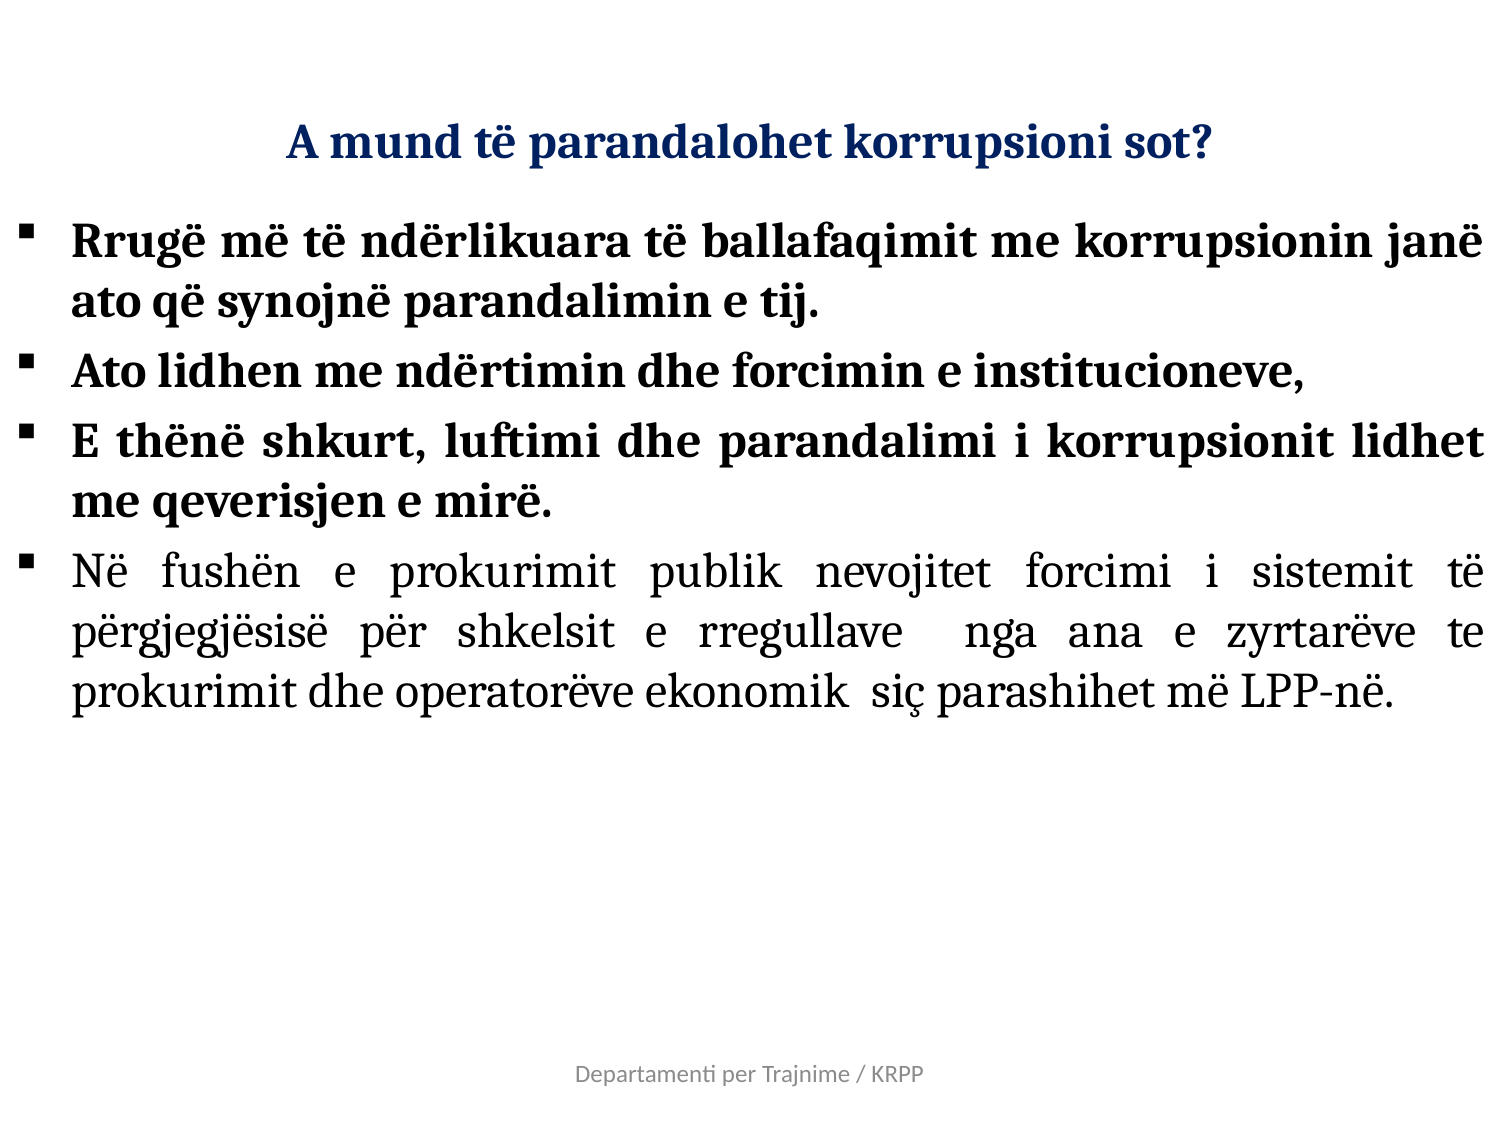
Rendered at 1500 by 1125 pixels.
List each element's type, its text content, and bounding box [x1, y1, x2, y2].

list Rrugë më të ndërlikuara të ballafaqimit me korrupsionin janë ato që synojnë parandalimin e tij. Ato lidhen me ndërtimin dhe forcimin e institucioneve, E thënë shkurt, luftimi dhe parandalimi i korrupsionit lidhet me qeverisjen e mirë. Në fushën e prokurimit publik nevojitet forcimi i sistemit të përgjegjësisë për shkelsit e rregullave nga ana e zyrtarëve te prokurimit dhe operatorëve ekonomik siç parashihet më LPP-në. [0, 200, 1500, 1005]
footer Departamenti per Trajnime / KRPP [512, 1042, 988, 1103]
title A mund të parandalohet korrupsioni sot? [75, 45, 1425, 200]
